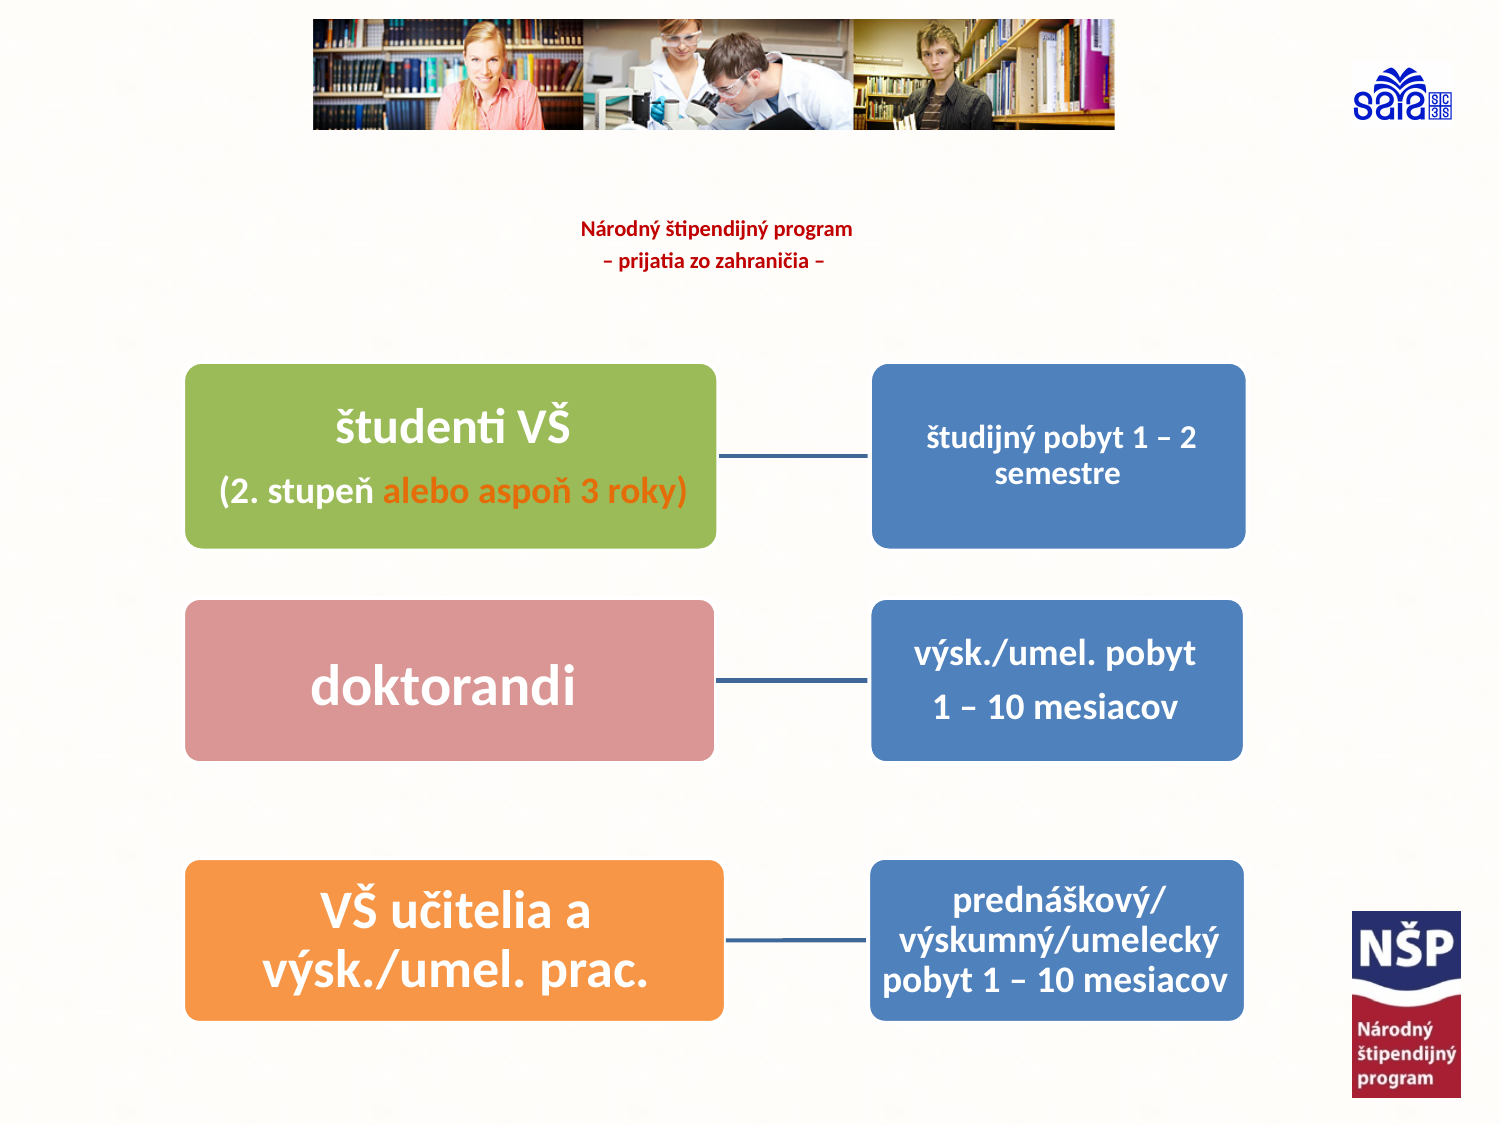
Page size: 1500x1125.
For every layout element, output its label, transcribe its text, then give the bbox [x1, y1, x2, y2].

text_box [88, 597, 1319, 764]
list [100, 361, 1331, 551]
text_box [182, 845, 1260, 1036]
title Národný štipendijný program – prijatia zo zahraničia – [88, 172, 1346, 315]
picture [1352, 61, 1453, 129]
picture [1352, 911, 1461, 1098]
picture [312, 18, 1115, 130]
